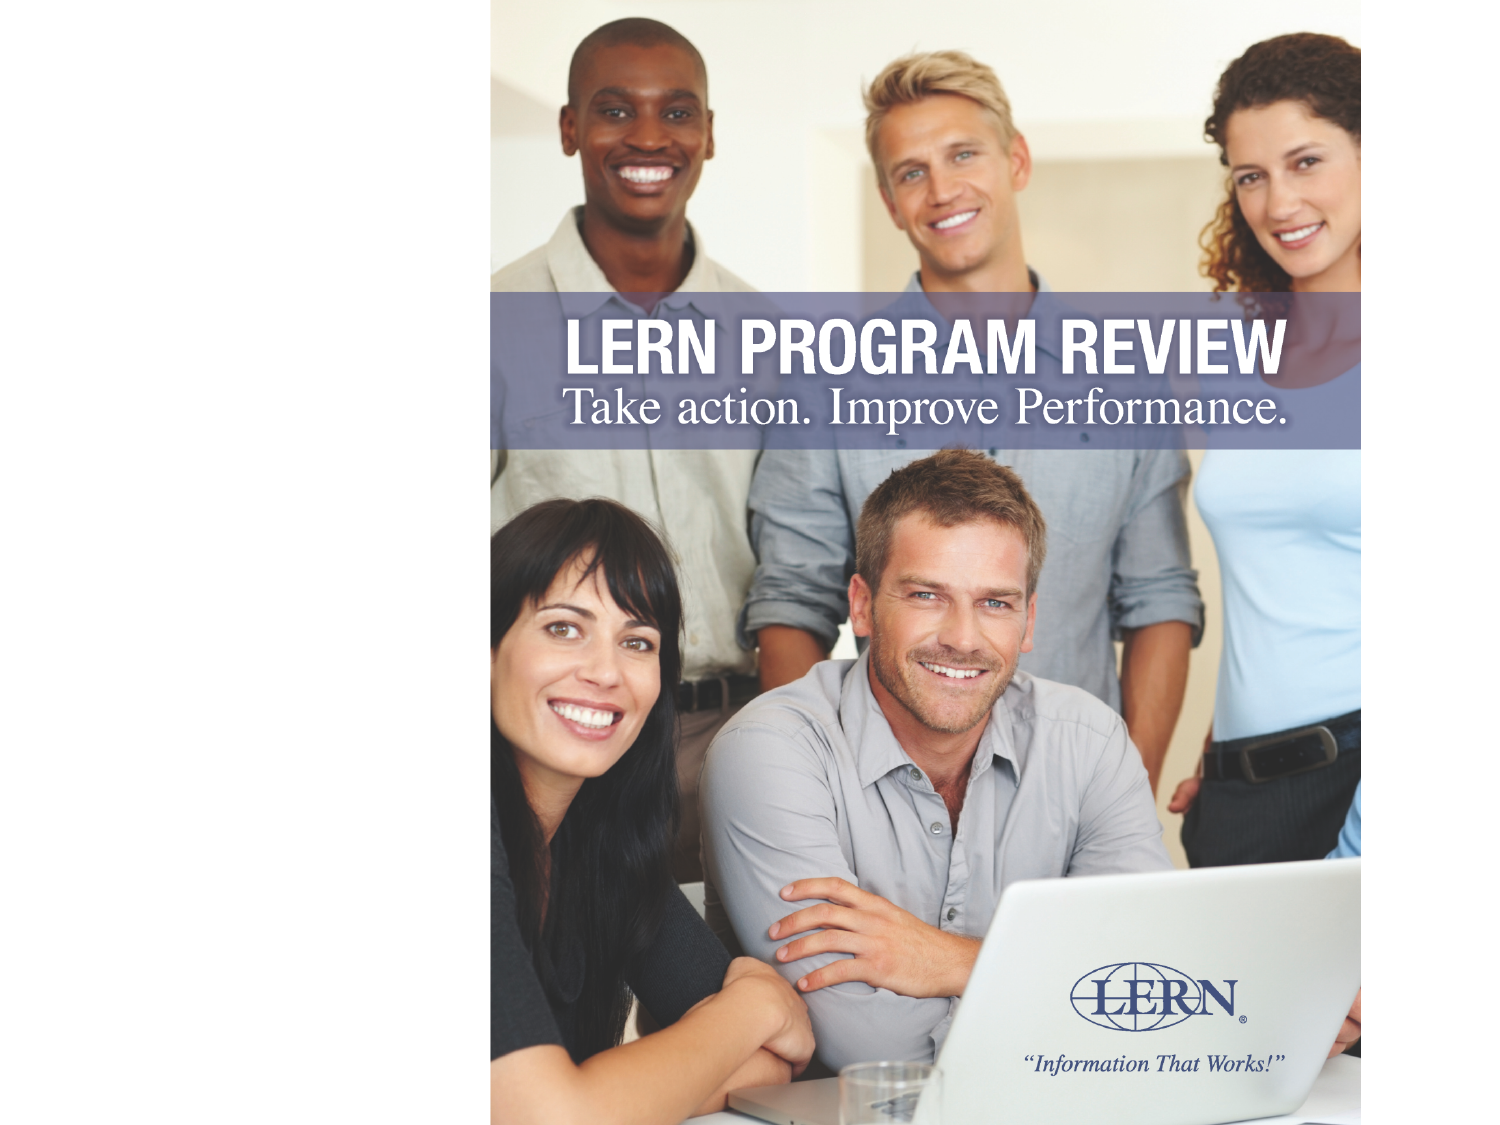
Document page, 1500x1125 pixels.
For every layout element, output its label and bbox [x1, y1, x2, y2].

picture [490, 0, 1361, 1125]
